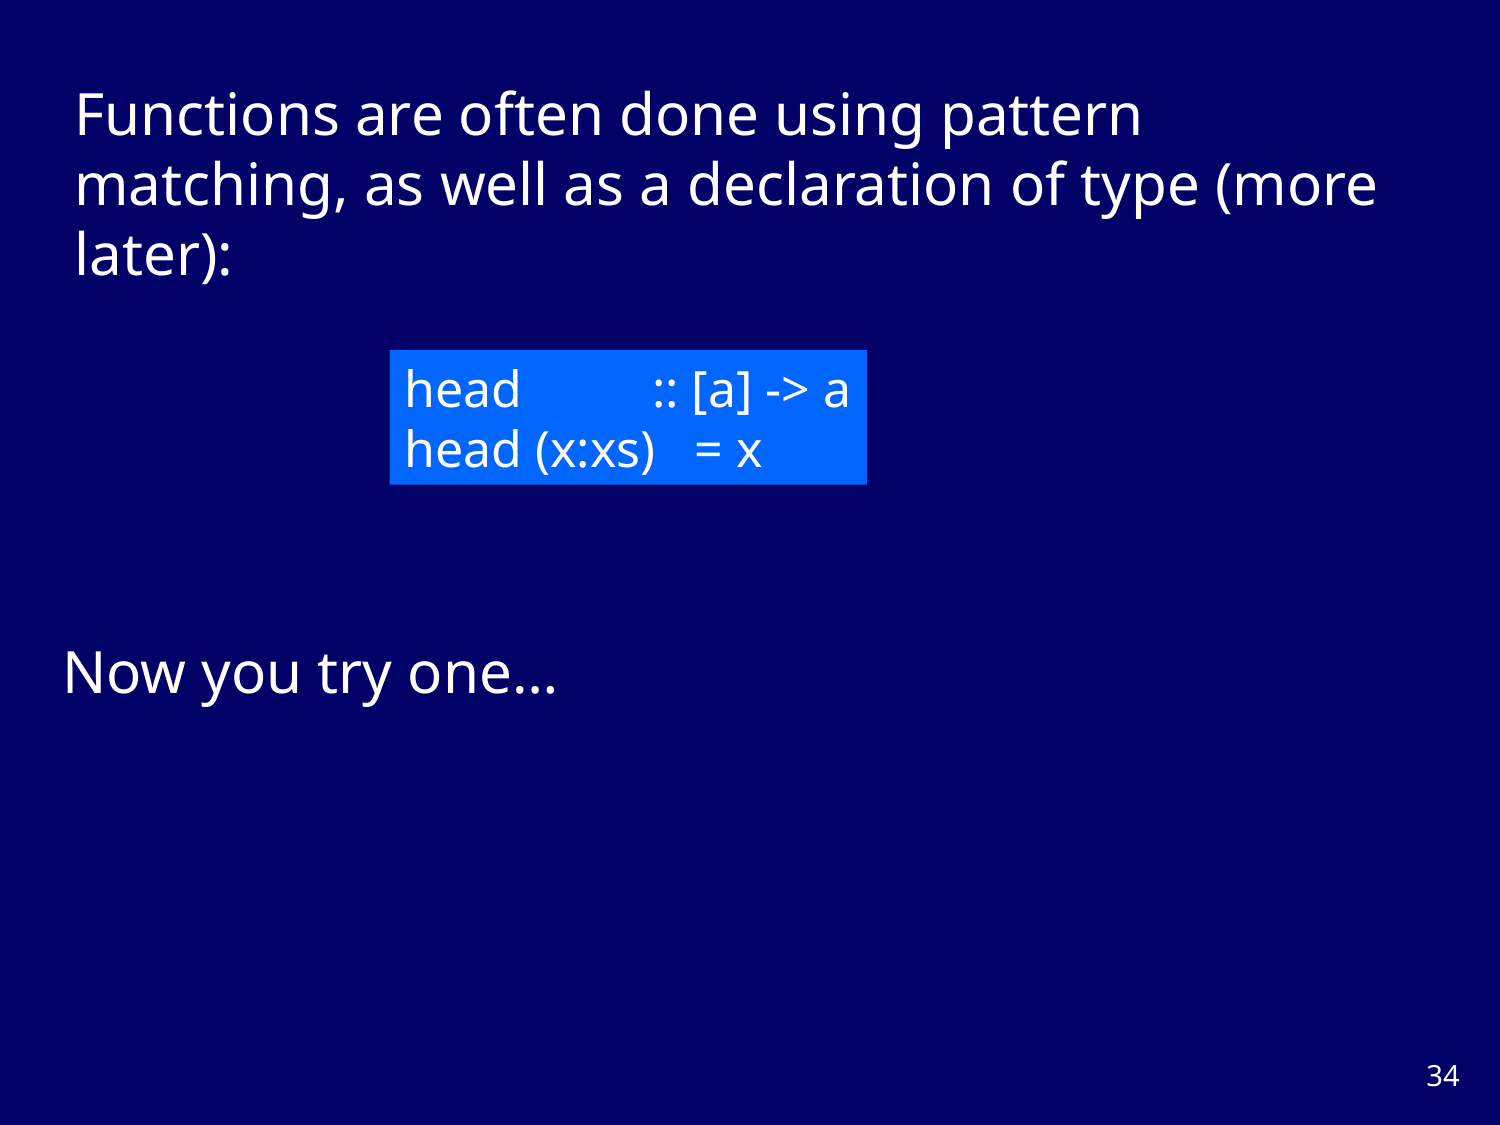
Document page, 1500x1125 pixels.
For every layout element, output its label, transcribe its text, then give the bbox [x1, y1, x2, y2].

slide_number 33 [1374, 1050, 1475, 1100]
text_box Now you try one… [47, 627, 1408, 713]
text_box Functions are often done using pattern matching, as well as a declaration of type (more later): [59, 70, 1420, 295]
text_box head :: [a] -> a head (x:xs) = x [389, 350, 867, 485]
